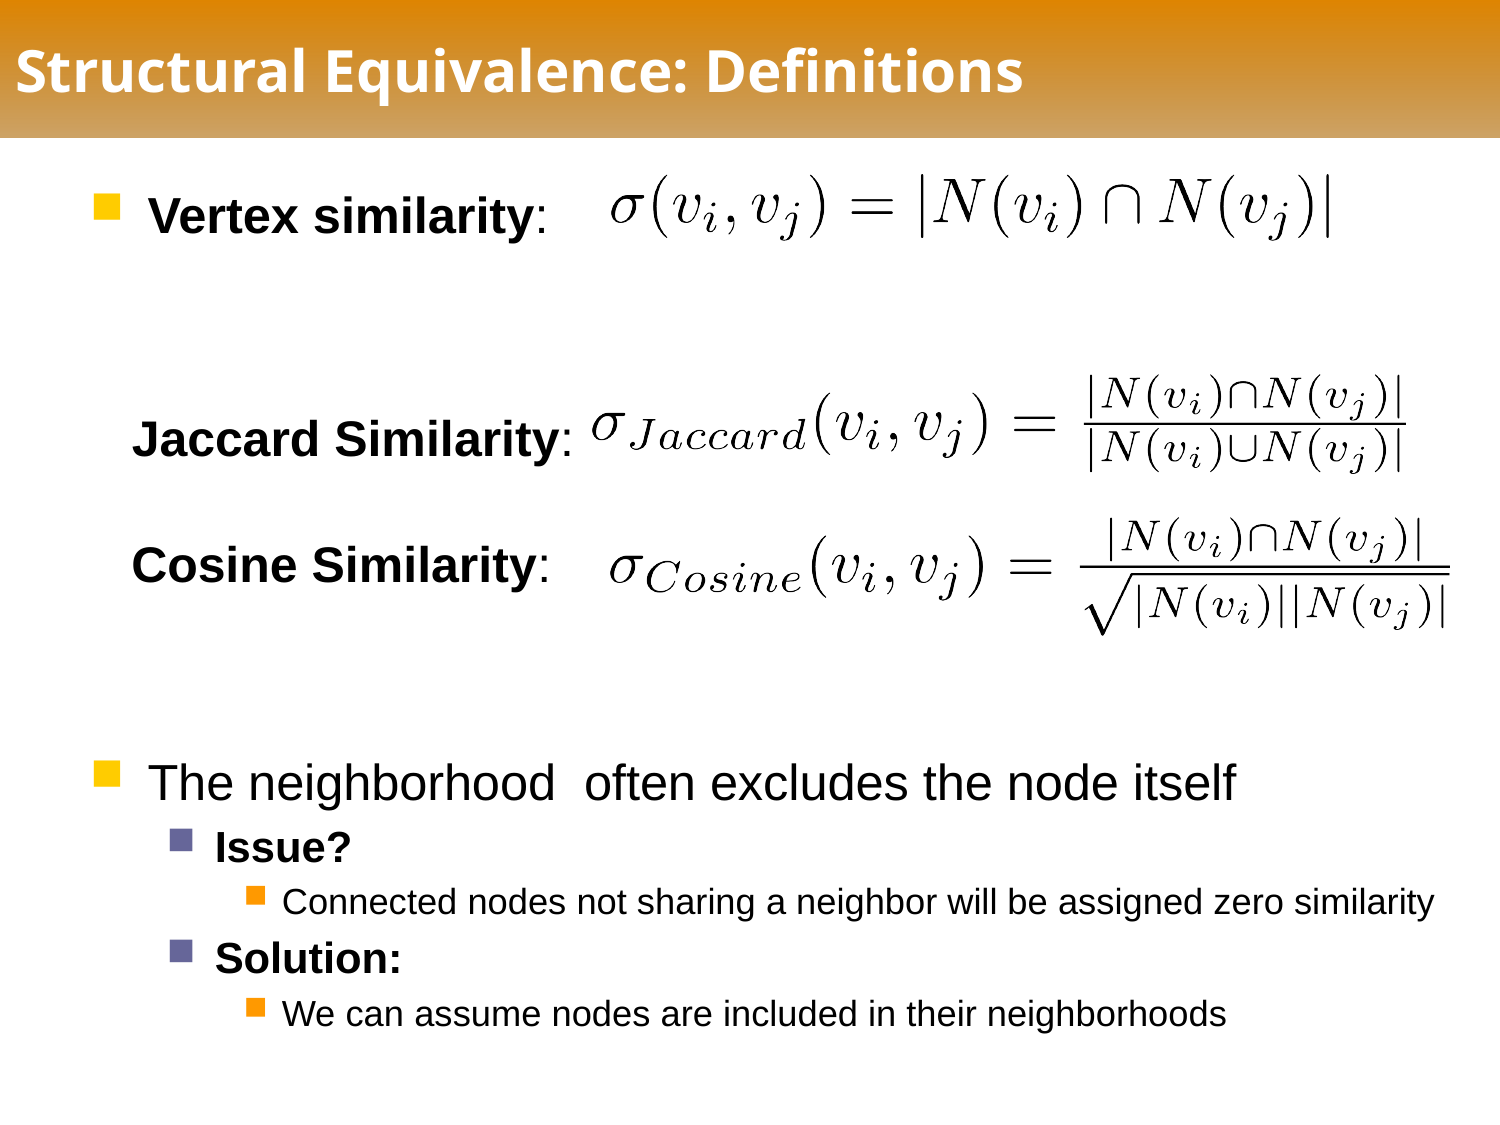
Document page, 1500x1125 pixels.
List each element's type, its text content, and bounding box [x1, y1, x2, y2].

text_box Jaccard Similarity: [117, 399, 587, 474]
title Structural Equivalence: Definitions [0, 0, 1500, 138]
picture [592, 374, 1406, 474]
picture [611, 174, 1329, 241]
picture [609, 517, 1450, 636]
text_box Cosine Similarity: [116, 524, 567, 600]
